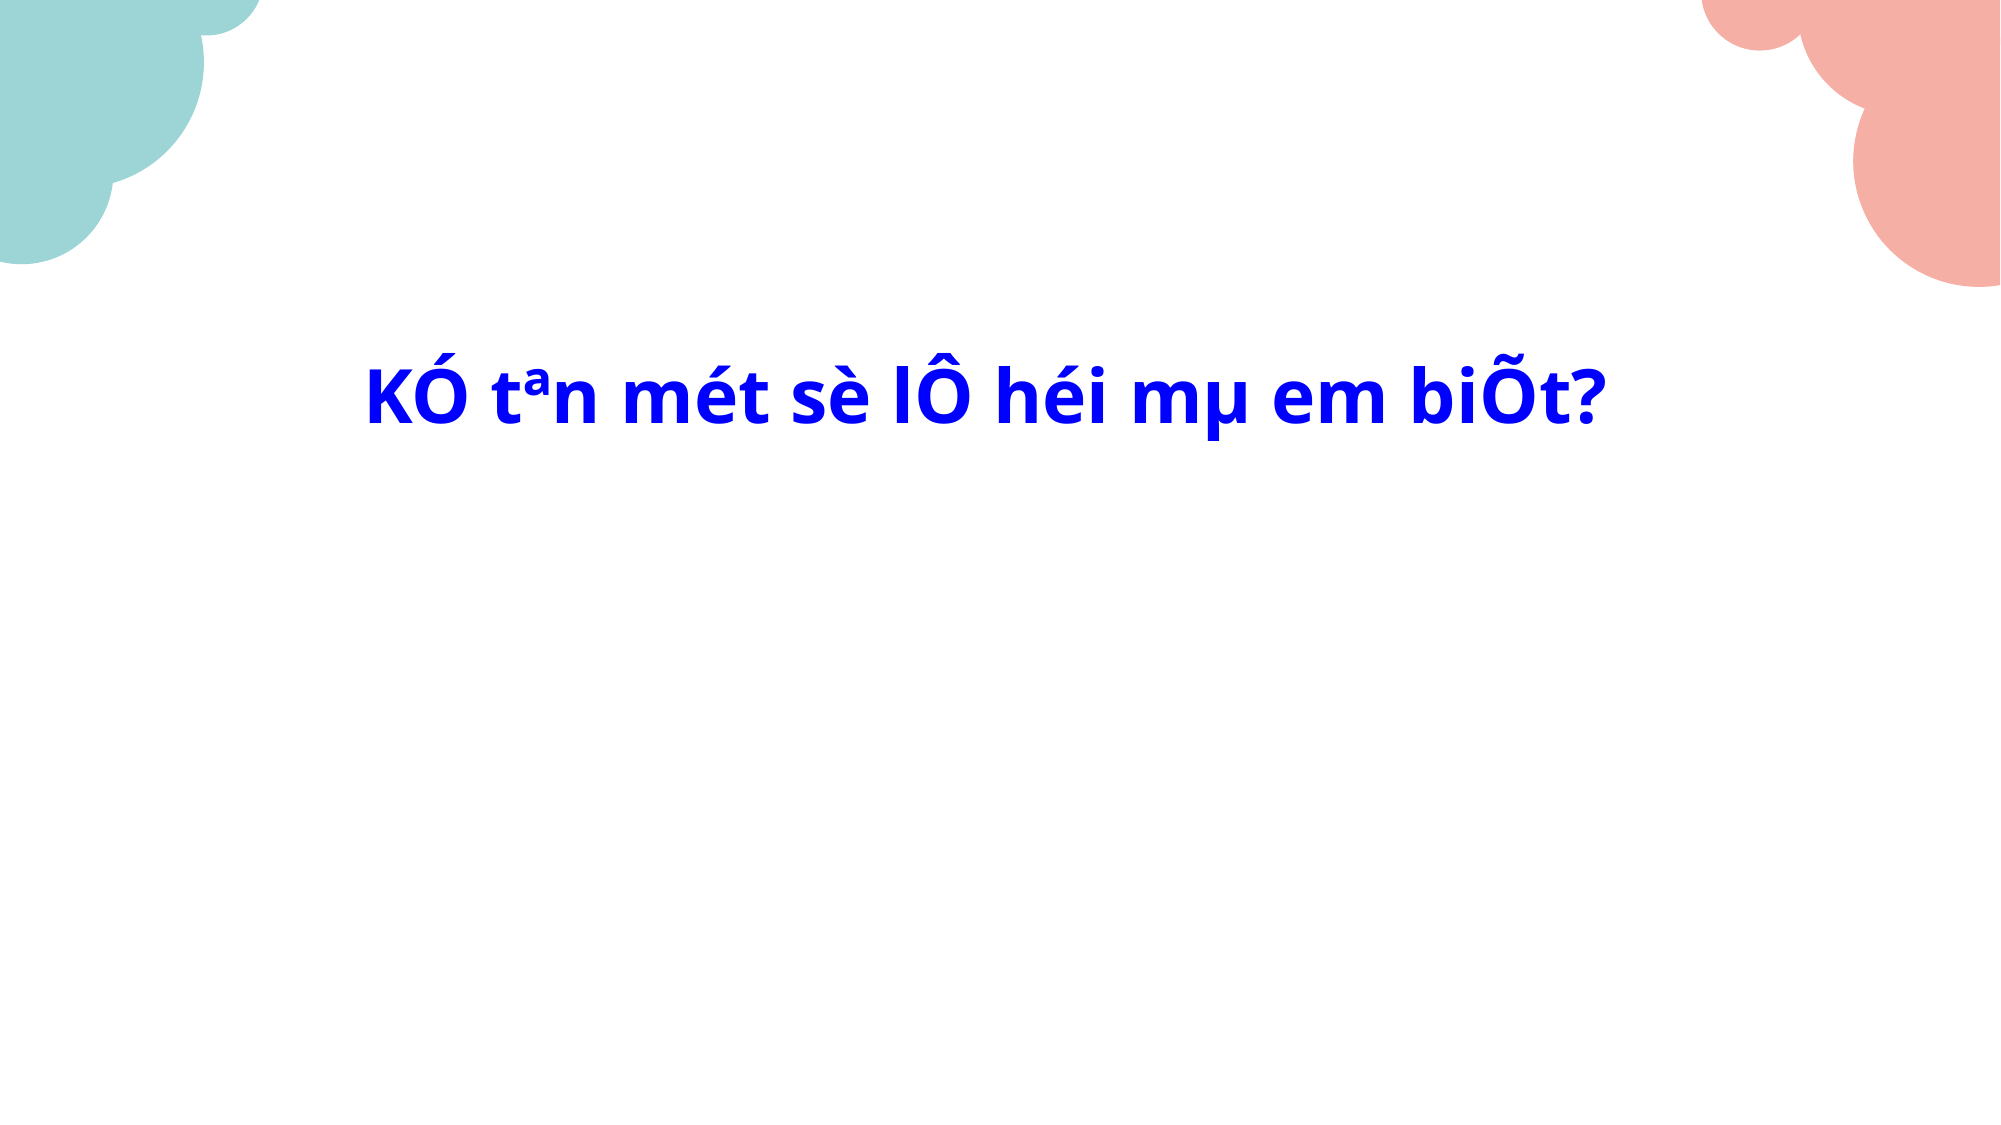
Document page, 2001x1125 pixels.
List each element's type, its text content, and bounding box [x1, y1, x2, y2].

text_box KÓ tªn mét sè lÔ héi mµ em biÕt? [348, 340, 1624, 446]
